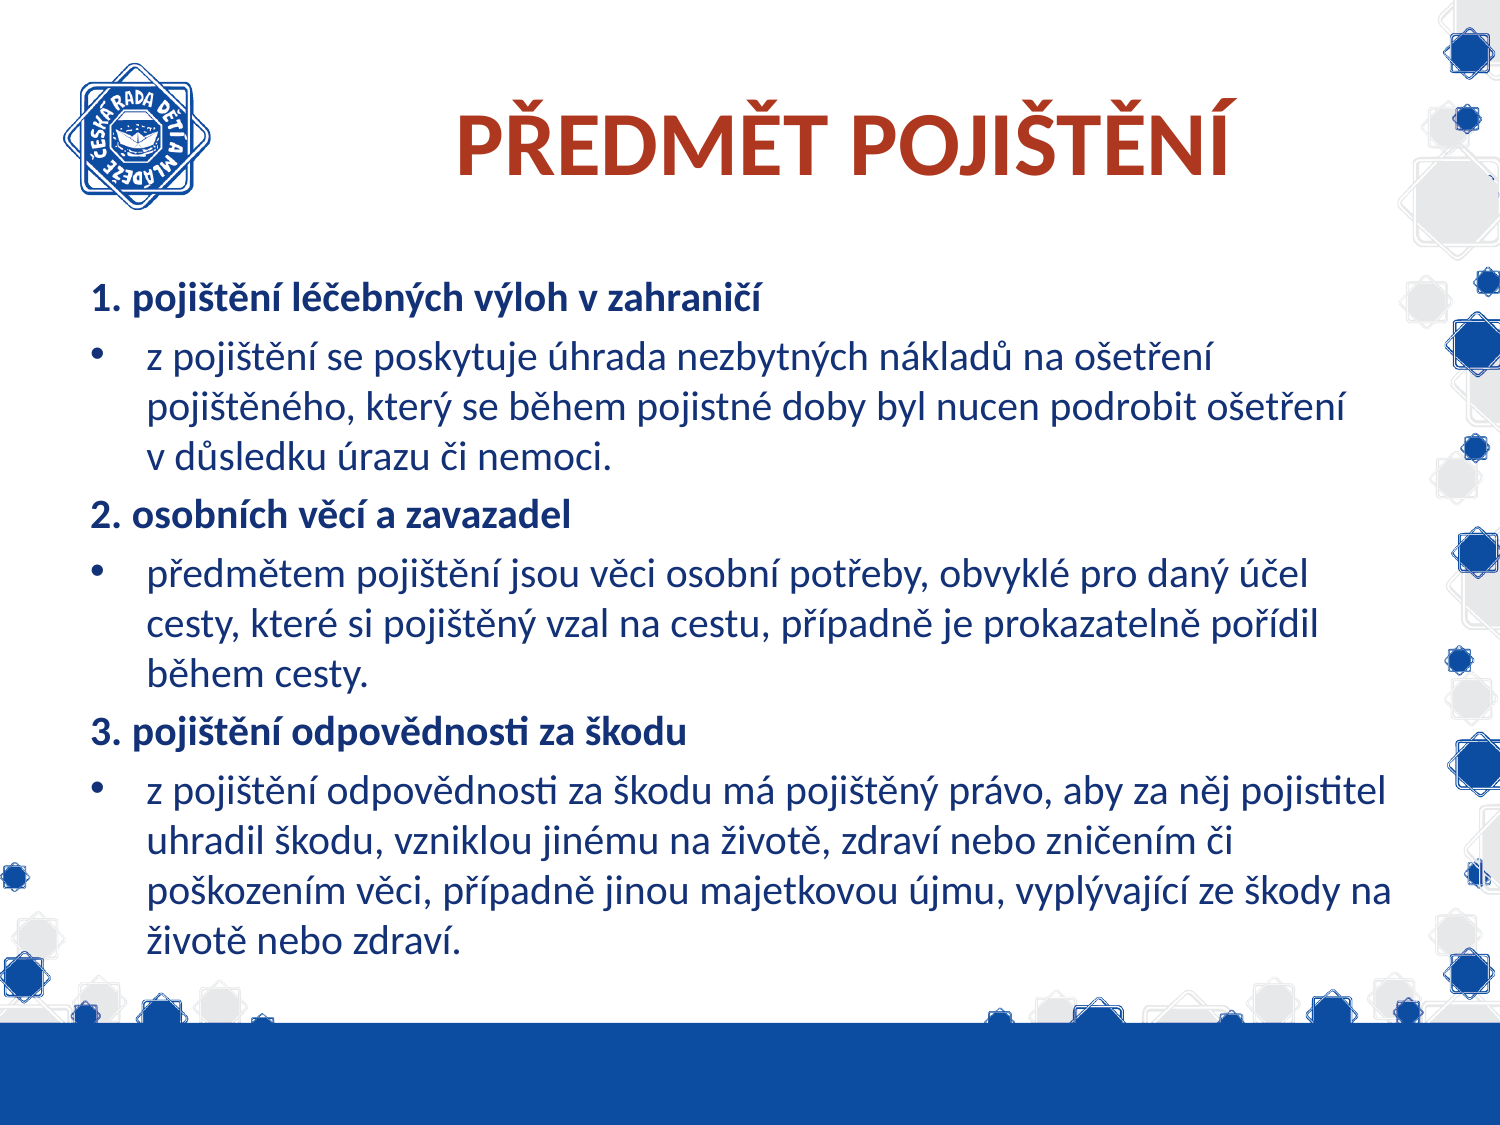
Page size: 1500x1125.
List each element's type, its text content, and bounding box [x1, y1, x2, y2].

list 1. pojištění léčebných výloh v zahraničí z pojištění se poskytuje úhrada nezbytných nákladů na ošetření pojištěného, který se během pojistné doby byl nucen podrobit ošetření v důsledku úrazu či nemoci. 2. osobních věcí a zavazadel předmětem pojištění jsou věci osobní potřeby, obvyklé pro daný účel cesty, které si pojištěný vzal na cestu, případně je prokazatelně pořídil během cesty. 3. pojištění odpovědnosti za škodu z pojištění odpovědnosti za škodu má pojištěný právo, aby za něj pojistitel uhradil škodu, vzniklou jinému na životě, zdraví nebo zničením či poškozením věci, případně jinou majetkovou újmu, vyplývající ze škody na životě nebo zdraví. [75, 262, 1425, 1005]
title PŘEDMĚT POJIŠTĚNÍ [263, 45, 1425, 233]
picture [0, 0, 1500, 1125]
